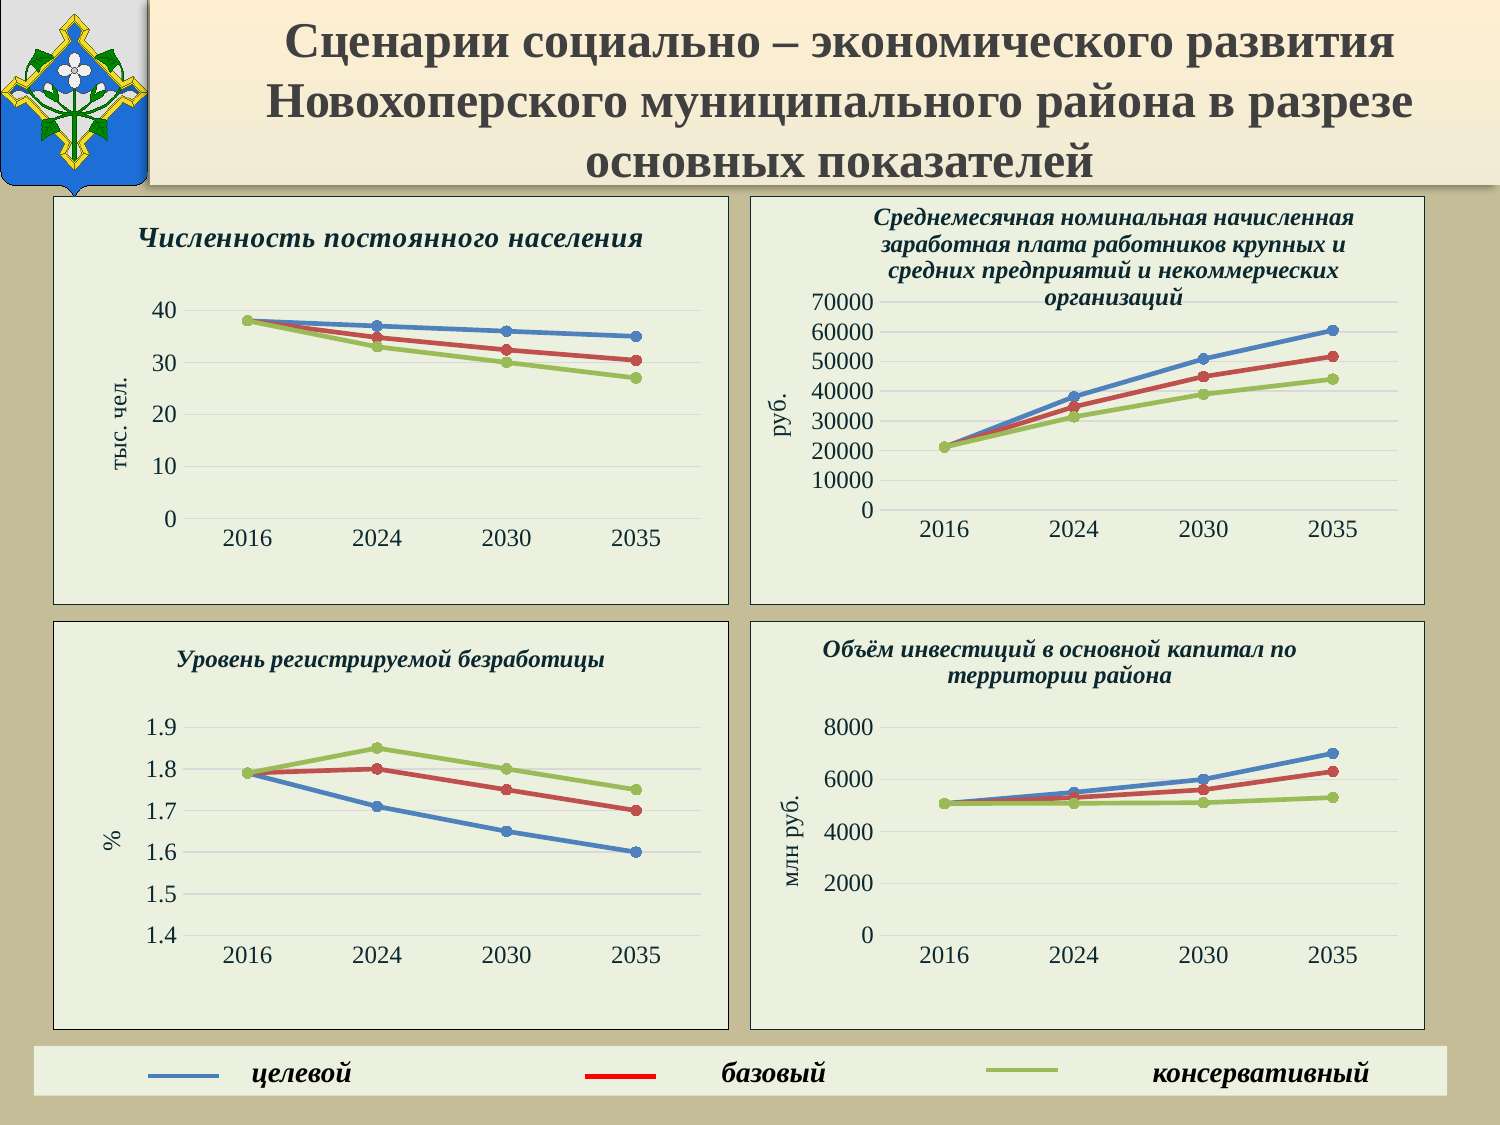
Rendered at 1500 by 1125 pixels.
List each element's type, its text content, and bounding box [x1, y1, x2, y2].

chart [749, 195, 1426, 605]
text_box Сценарии социально – экономического развития Новохоперского муниципального района в разрезе основных показателей [149, 0, 1500, 185]
slide_number 18 [1074, 1096, 1425, 1103]
chart [749, 621, 1426, 1030]
chart [52, 621, 729, 1030]
picture [0, 0, 148, 197]
chart [52, 195, 729, 605]
text_box целевой базовый консервативный [33, 1045, 1448, 1096]
